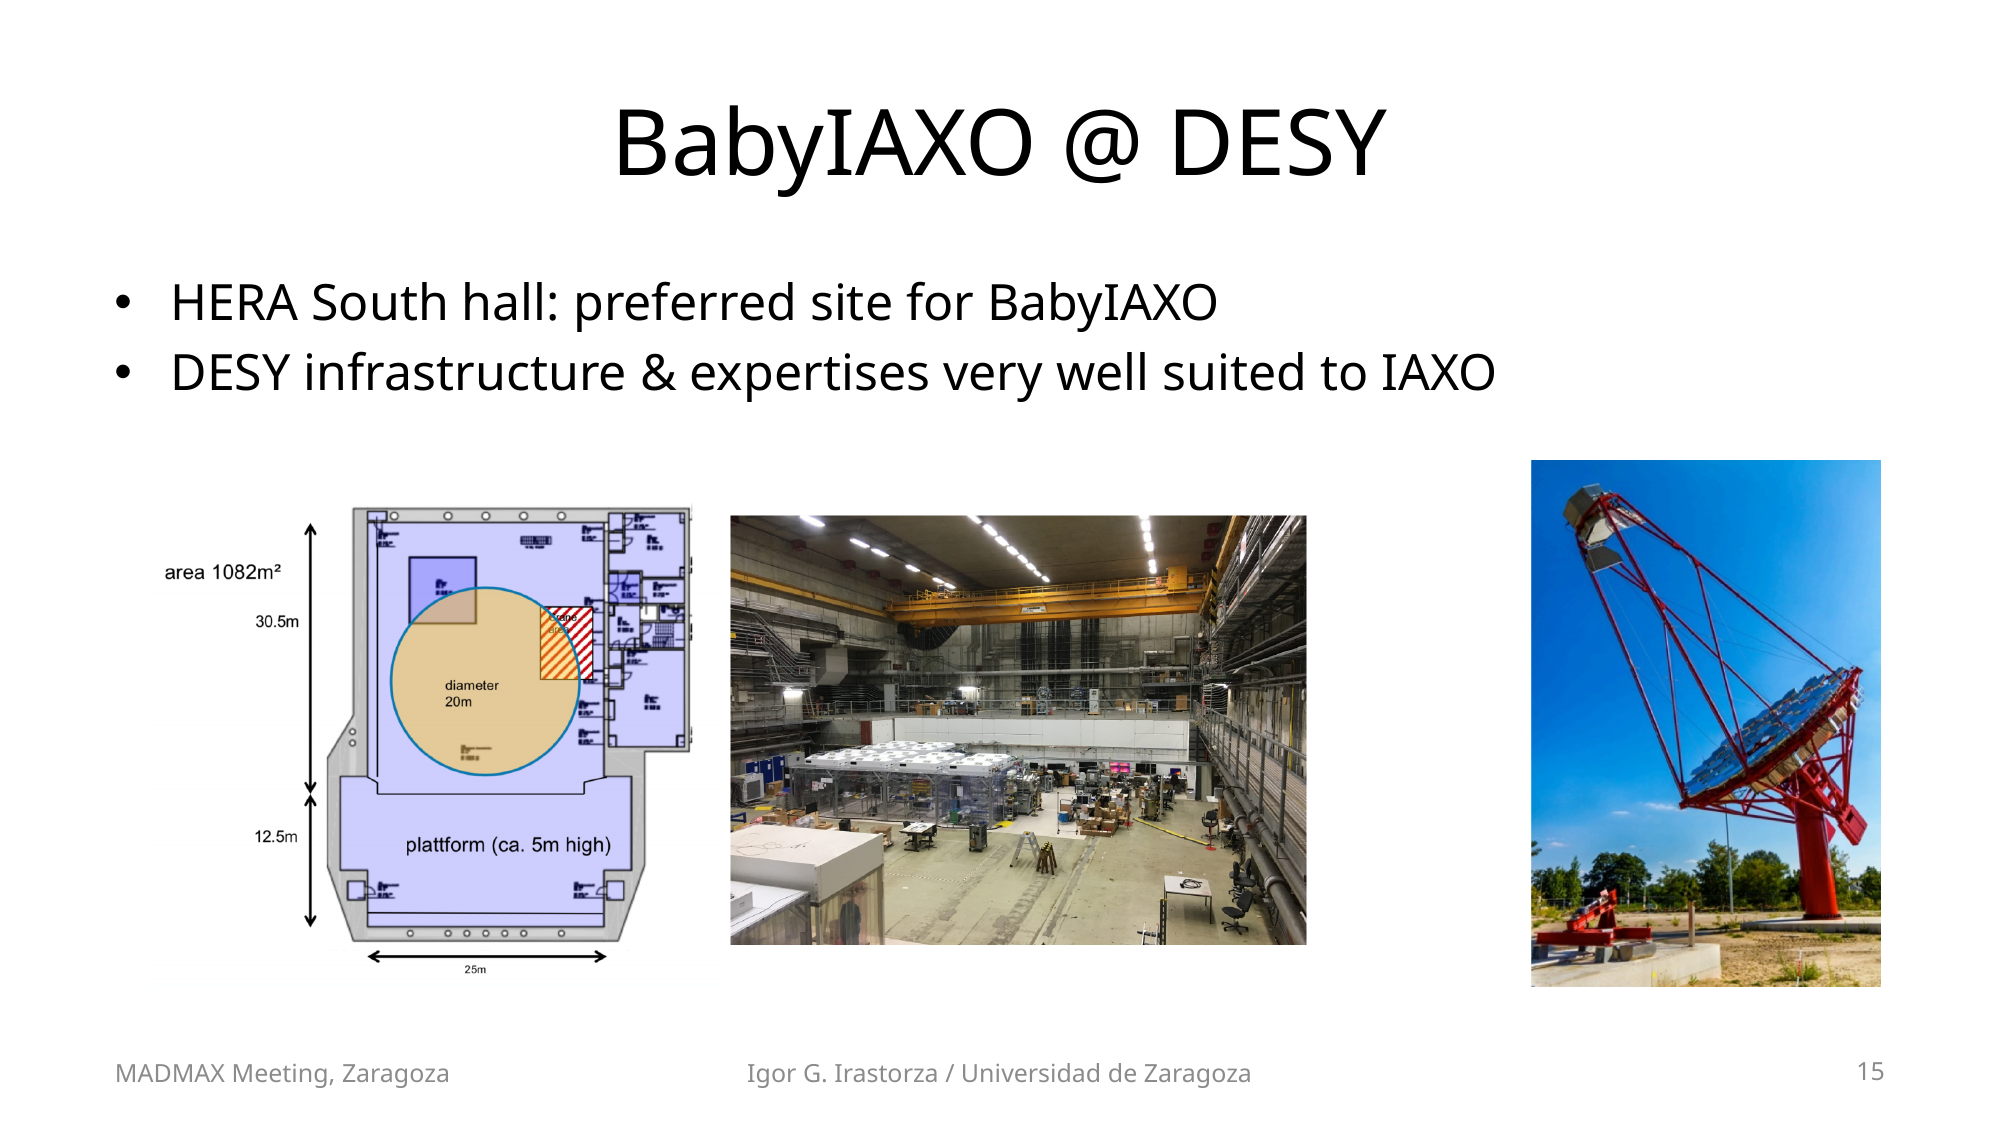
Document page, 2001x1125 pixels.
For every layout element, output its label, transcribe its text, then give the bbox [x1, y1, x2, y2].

picture [1531, 460, 1882, 988]
footer Igor G. Irastorza / Universidad de Zaragoza [683, 1042, 1317, 1103]
list HERA South hall: preferred site for BabyIAXO DESY infrastructure & expertises very well suited to IAXO [99, 263, 1901, 1006]
slide_number MADMAX Meeting, Zaragoza [99, 1042, 567, 1103]
slide_number 15 [1433, 1042, 1900, 1103]
picture [40, 467, 1436, 1000]
title BabyIAXO @ DESY [99, 44, 1901, 233]
